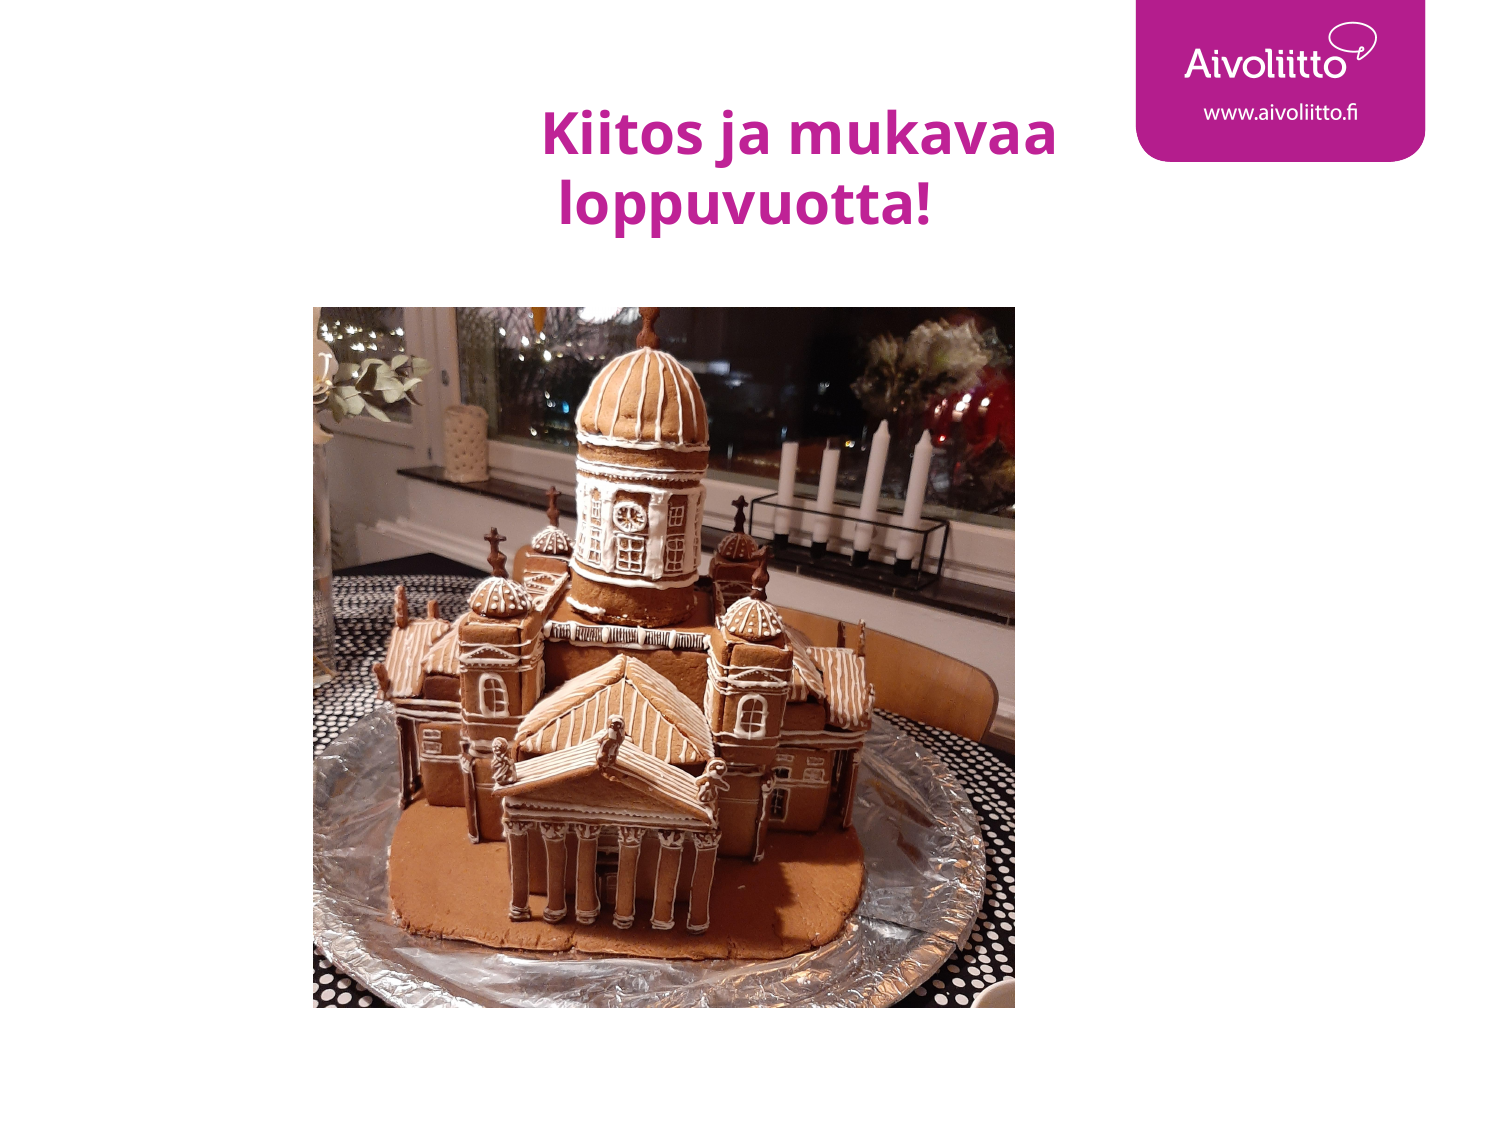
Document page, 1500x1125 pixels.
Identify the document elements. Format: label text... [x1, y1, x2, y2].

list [313, 306, 1015, 1009]
picture [1135, 0, 1426, 162]
title Kiitos ja mukavaa loppuvuotta! [75, 72, 1075, 260]
